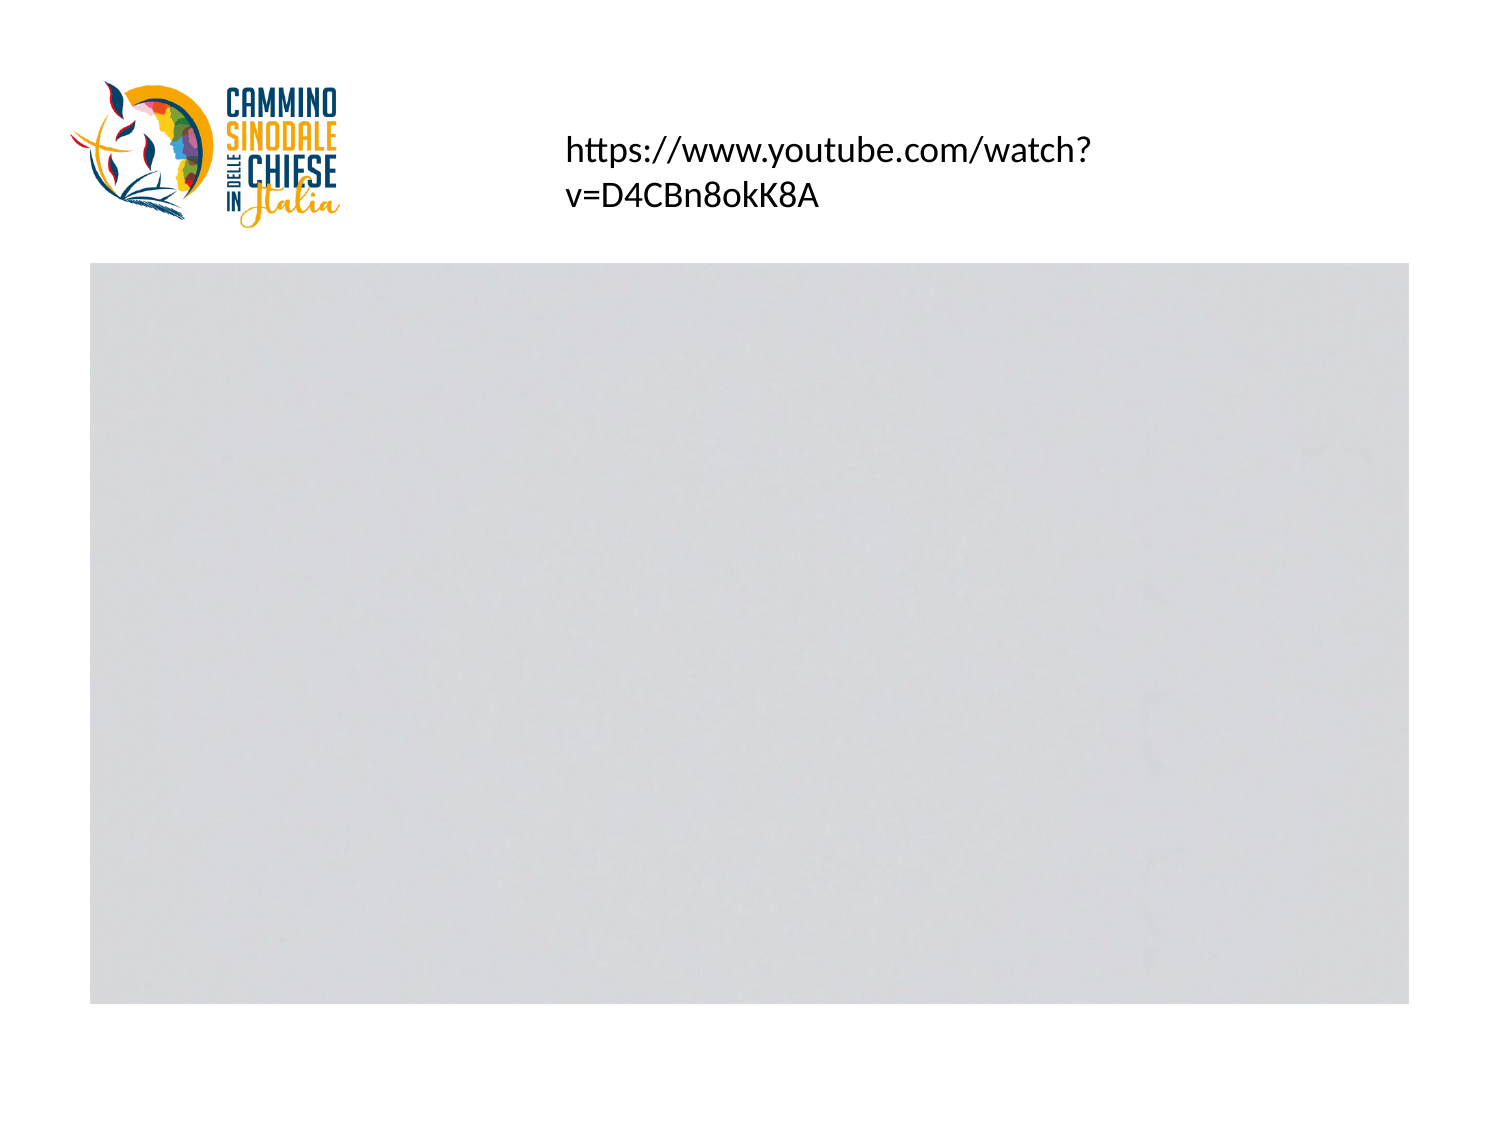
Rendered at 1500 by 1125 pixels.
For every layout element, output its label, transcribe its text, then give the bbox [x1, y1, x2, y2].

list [89, 262, 1411, 1006]
text_box https://www.youtube.com/watch?v=D4CBn8okK8A [550, 117, 1301, 222]
picture [70, 81, 341, 228]
